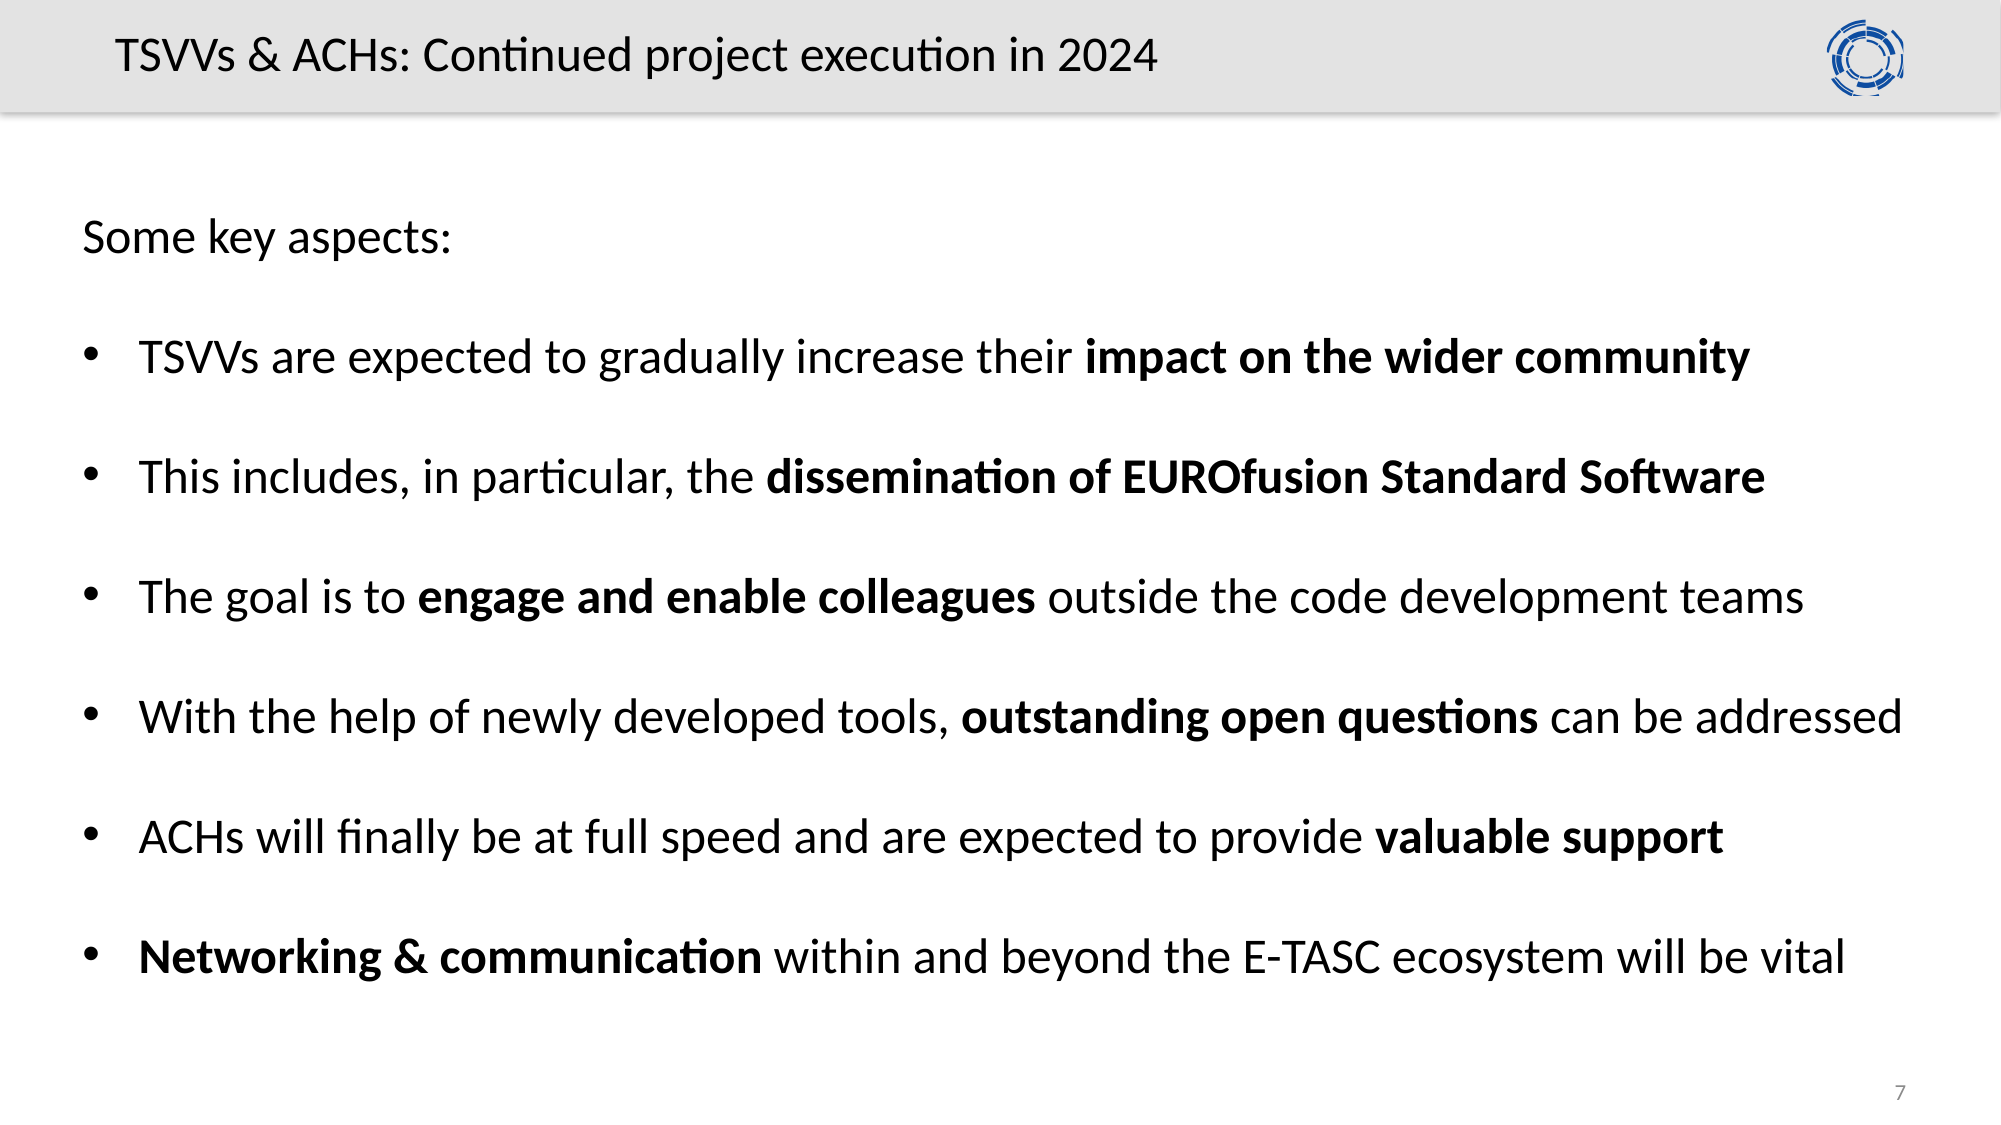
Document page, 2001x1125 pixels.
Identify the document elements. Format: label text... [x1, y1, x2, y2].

text_box Some key aspects: TSVVs are expected to gradually increase their impact on the wider community This includes, in particular, the dissemination of EUROfusion Standard Software The goal is to engage and enable colleagues outside the code development teams With the help of newly developed tools, outstanding open questions can be addressed ACHs will finally be at full speed and are expected to provide valuable support Networking & communication within and beyond the E-TASC ecosystem will be vital [67, 196, 1919, 991]
title TSVVs & ACHs: Continued project execution in 2024 [99, 19, 1750, 95]
slide_number 7 [1803, 1070, 1922, 1104]
